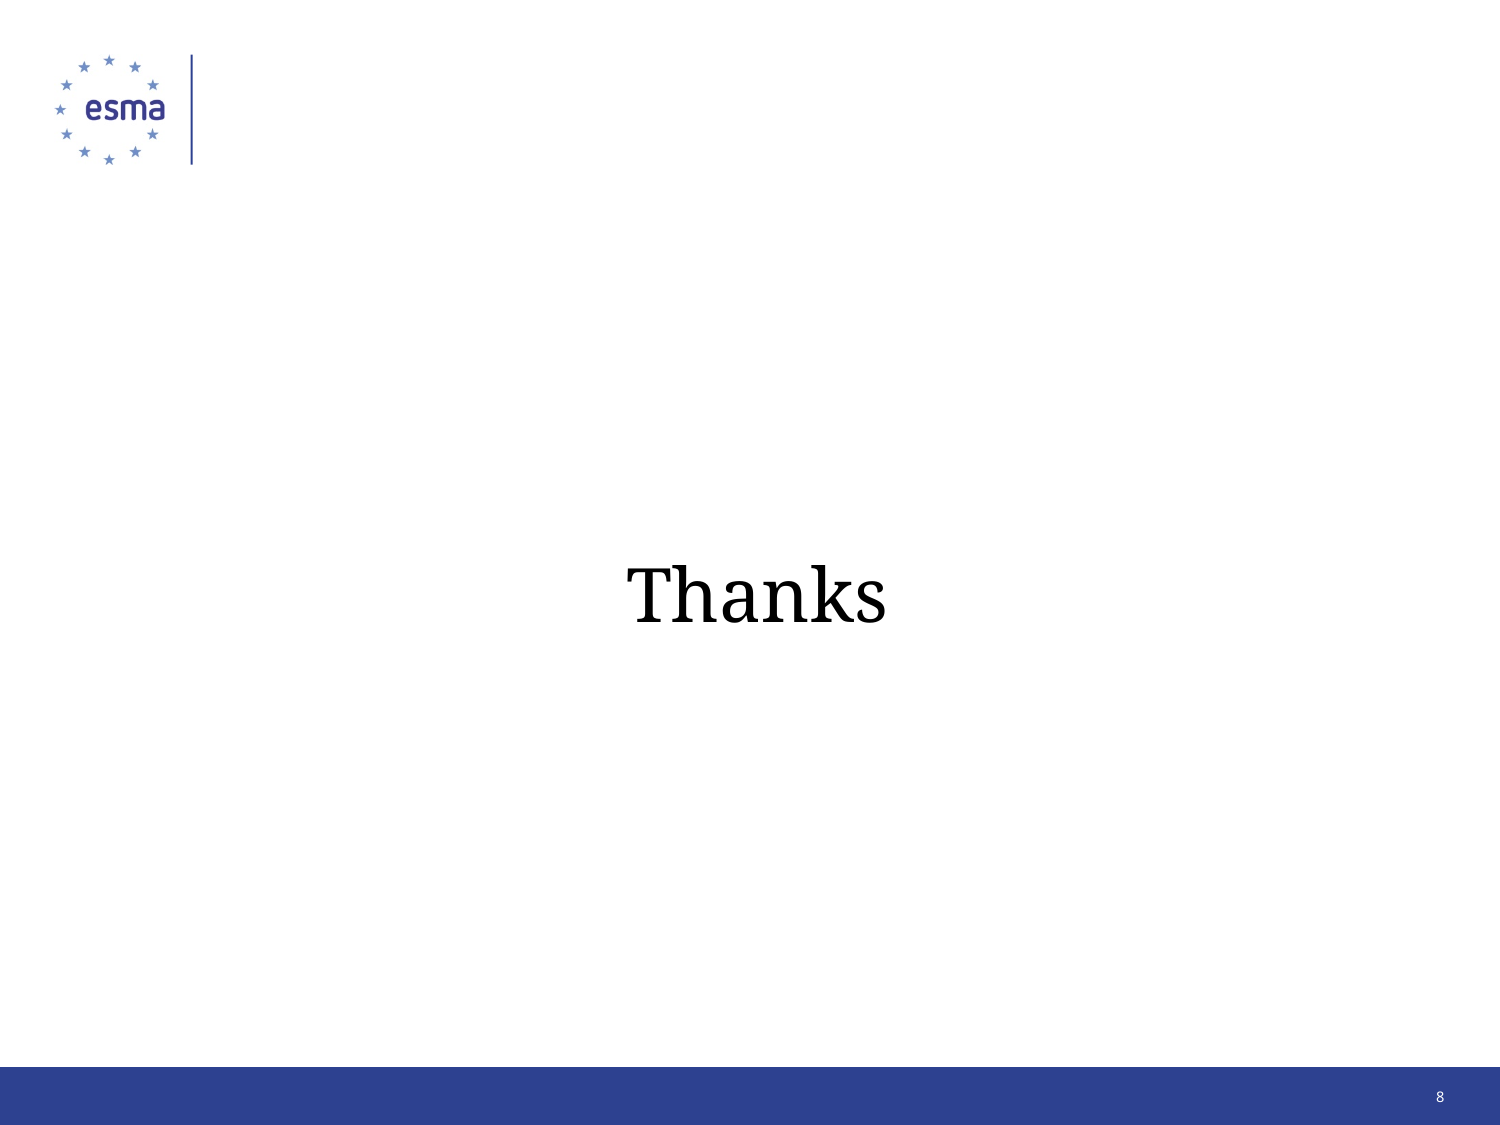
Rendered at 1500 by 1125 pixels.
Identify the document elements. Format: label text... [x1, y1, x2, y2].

list Thanks [55, 190, 1459, 1088]
picture [54, 54, 165, 165]
slide_number 8 [1207, 1088, 1445, 1104]
